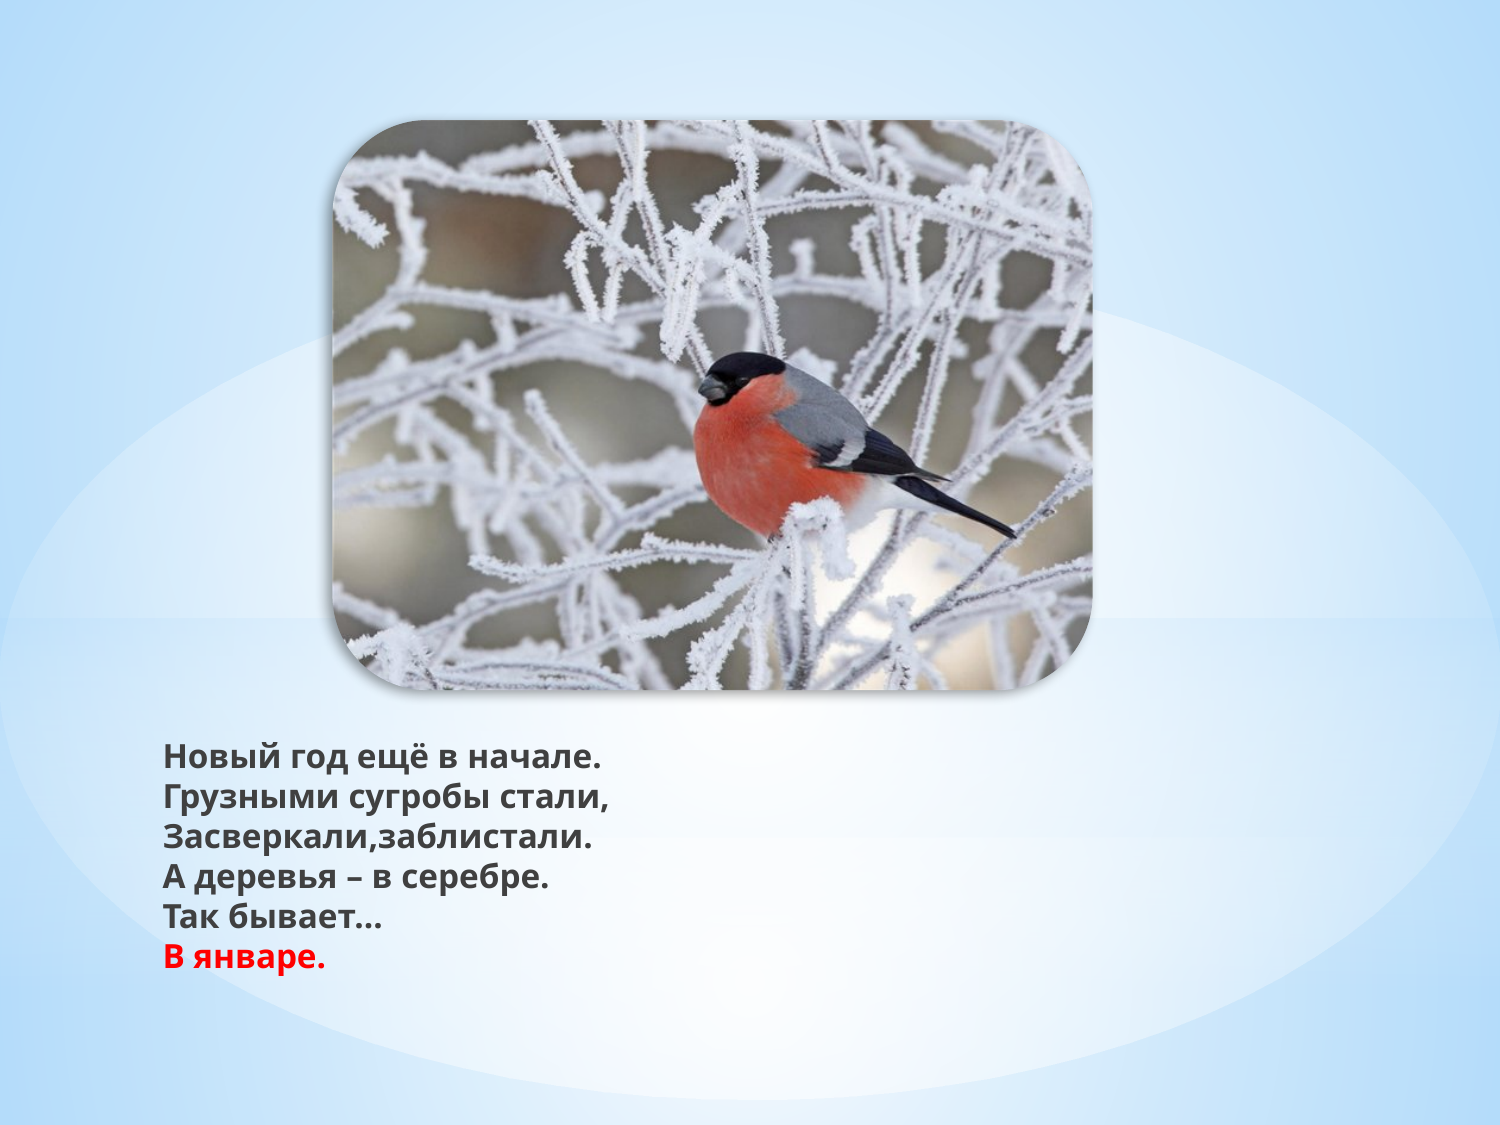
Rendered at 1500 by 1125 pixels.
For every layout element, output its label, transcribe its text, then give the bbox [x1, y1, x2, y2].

title Новый год ещё в начале. Грузными сугробы стали, Засверкали,заблистали. А деревья – в серебре. Так бывает… В январе. [147, 727, 756, 916]
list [332, 119, 1093, 691]
